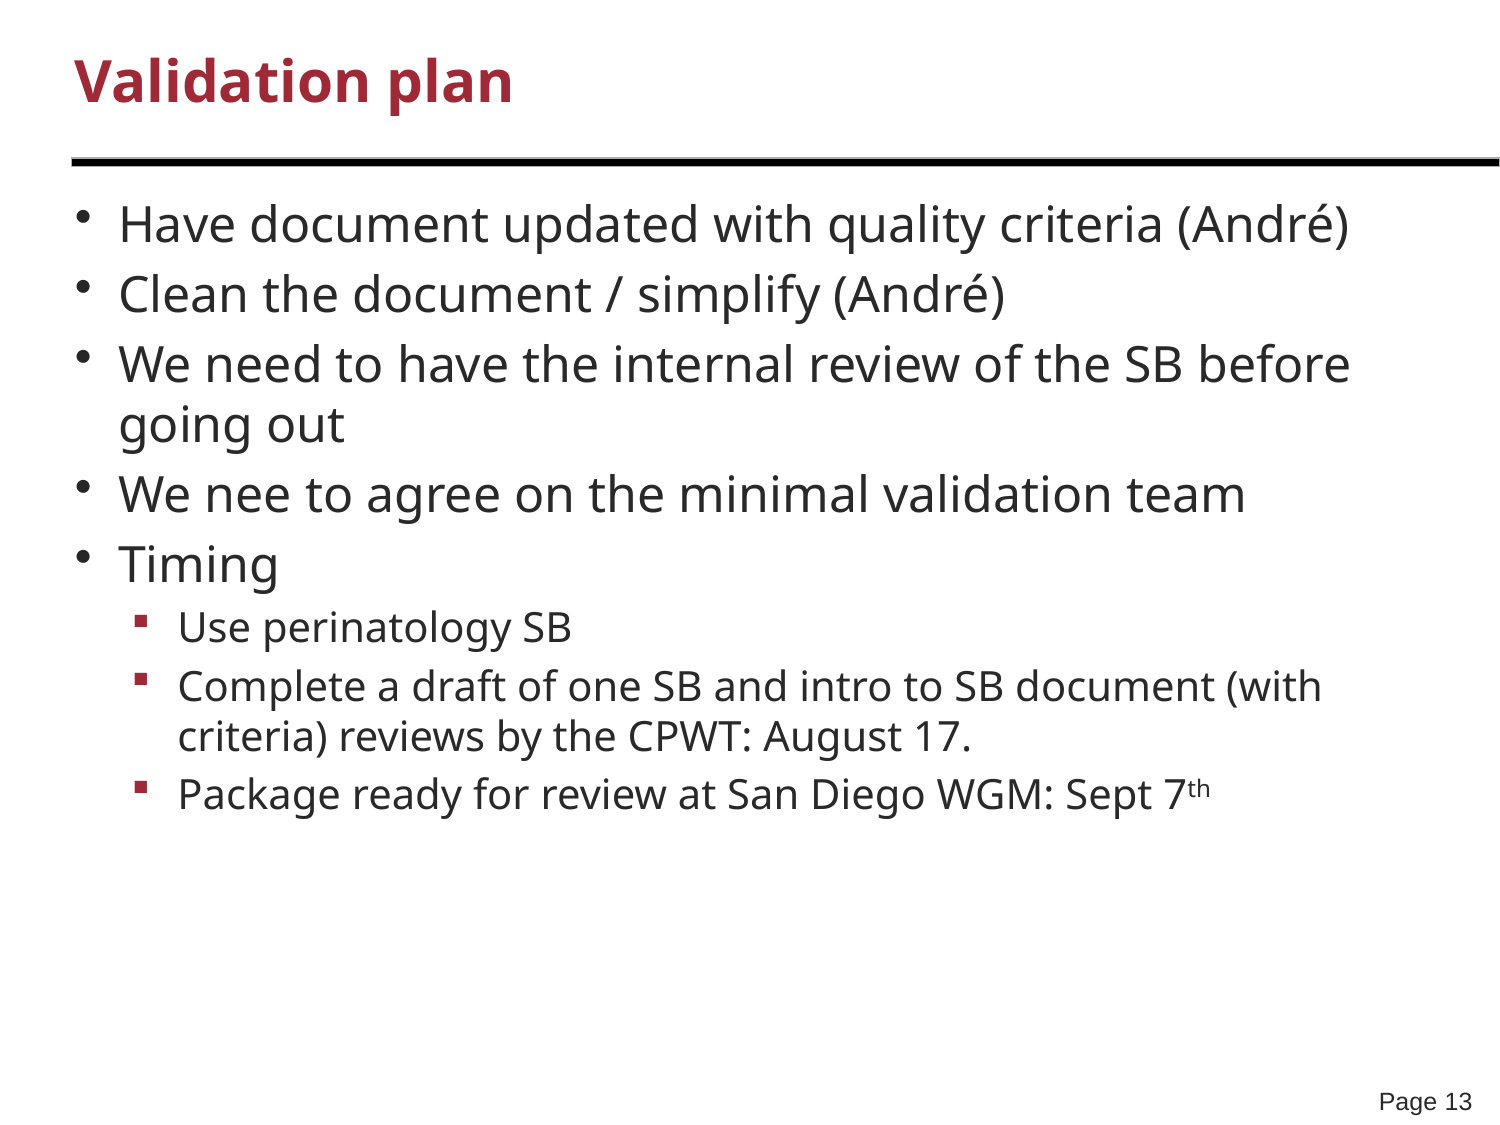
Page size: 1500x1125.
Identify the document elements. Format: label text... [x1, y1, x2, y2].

title Validation plan [74, 19, 1447, 139]
list Have document updated with quality criteria (André) Clean the document / simplify (André) We need to have the internal review of the SB before going out We nee to agree on the minimal validation team Timing Use perinatology SB Complete a draft of one SB and intro to SB document (with criteria) reviews by the CPWT: August 17. Package ready for review at San Diego WGM: Sept 7th [74, 192, 1448, 1059]
